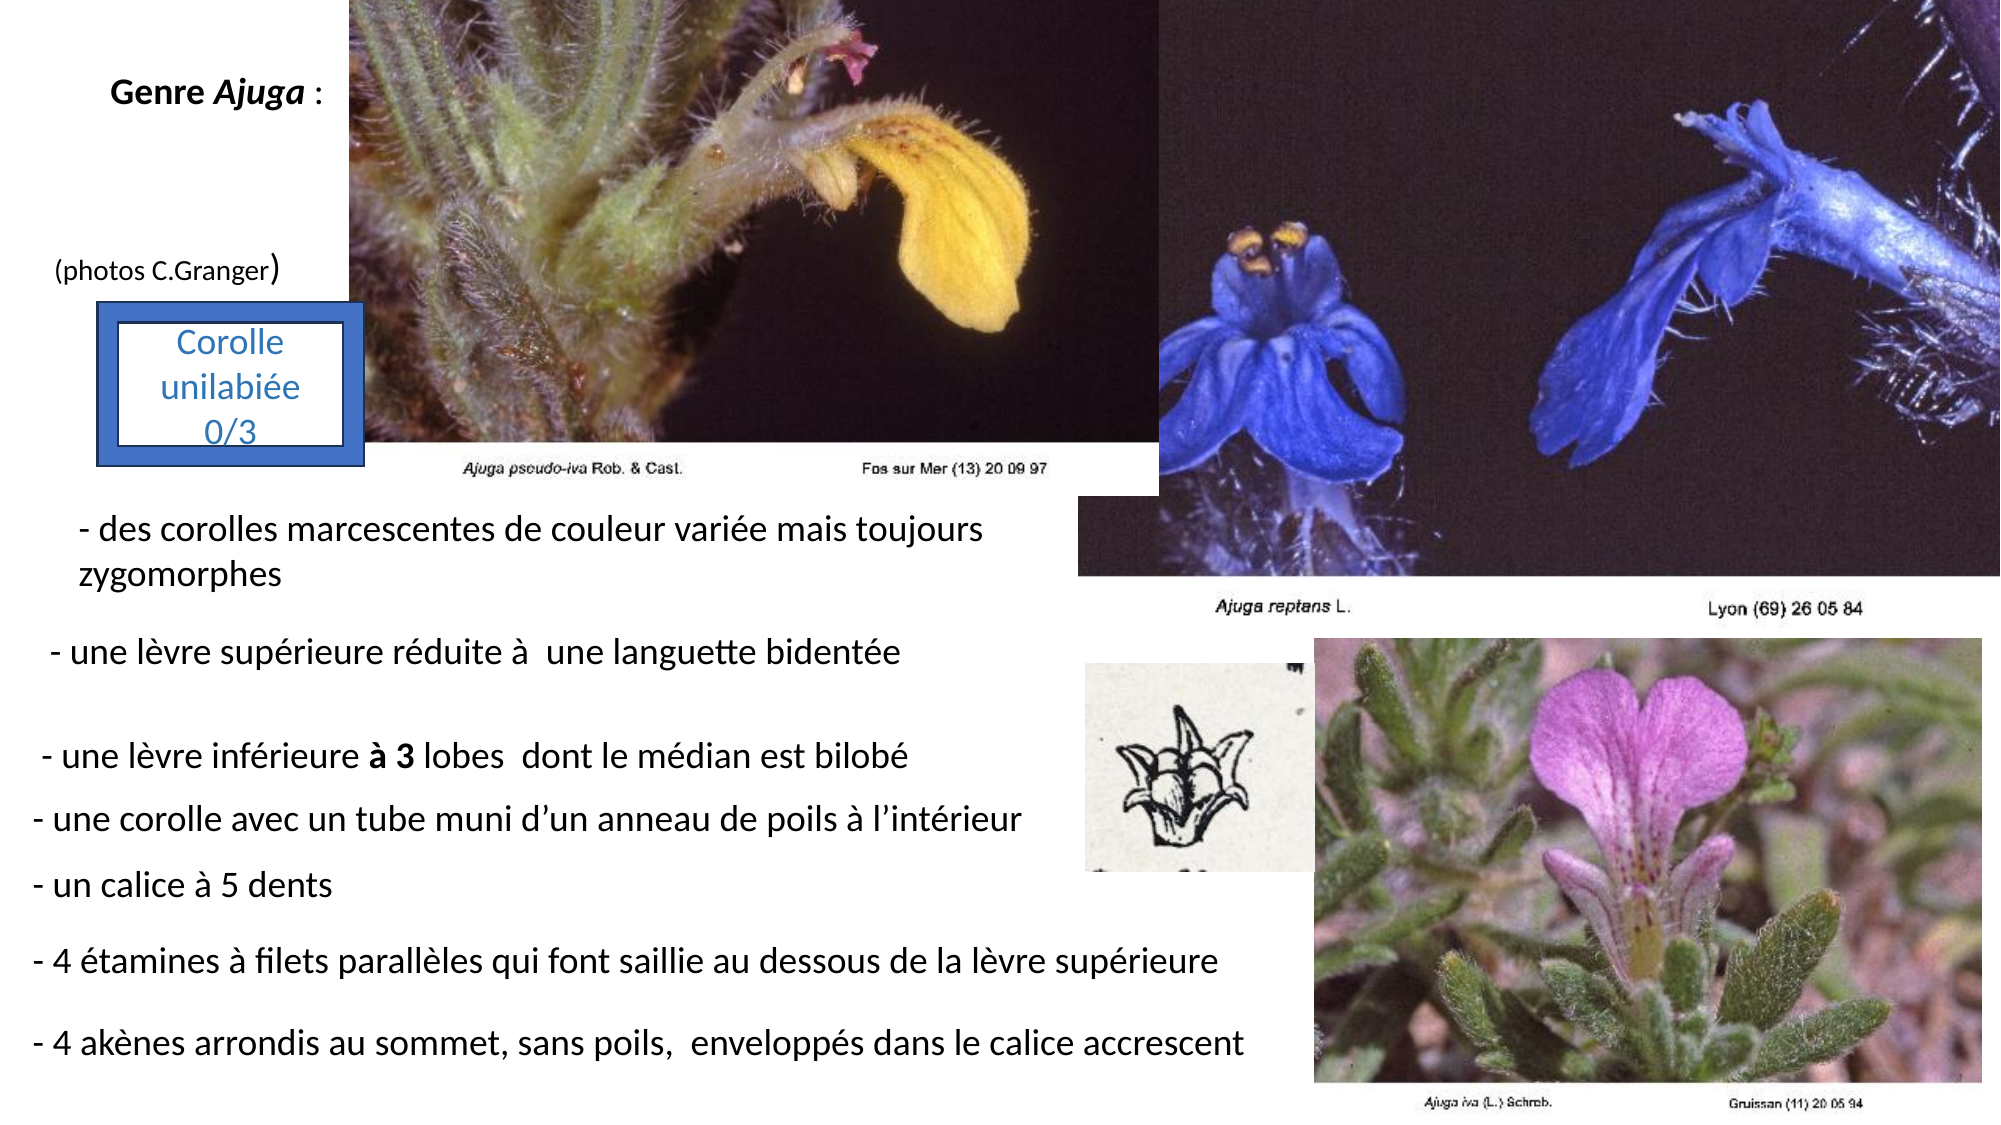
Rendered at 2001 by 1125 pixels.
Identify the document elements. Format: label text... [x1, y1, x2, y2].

text_box Genre Ajuga : [95, 59, 349, 120]
text_box - une lèvre supérieure réduite à une languette bidentée [18, 619, 1172, 663]
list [1078, 0, 2000, 639]
text_box - des corolles marcescentes de couleur variée mais toujours zygomorphes [63, 496, 1078, 602]
picture [349, 0, 1159, 496]
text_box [17, 663, 1315, 1072]
picture [1314, 638, 1982, 1125]
text_box (photos C.Granger) [39, 235, 349, 296]
text_box Corolle unilabiée 0/3 [96, 301, 349, 467]
